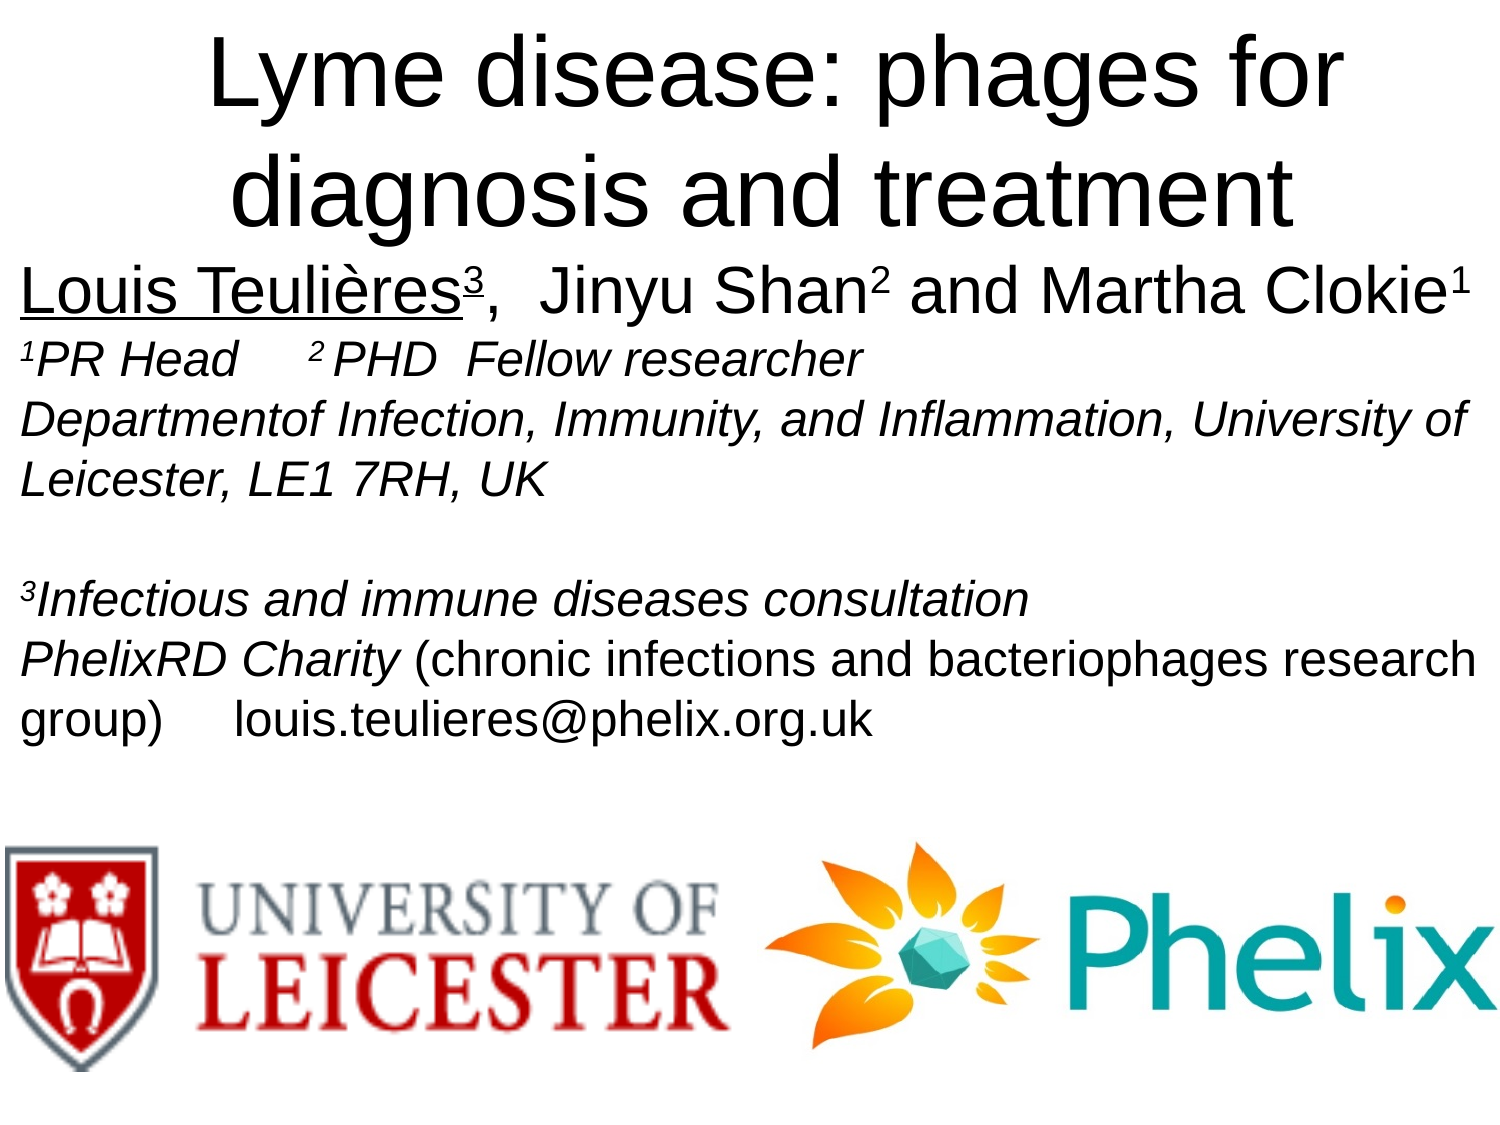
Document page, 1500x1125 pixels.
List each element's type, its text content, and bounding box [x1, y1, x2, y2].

picture [4, 837, 738, 1072]
text_box Lyme disease: phages for diagnosis and treatment Louis Teulières3, Jinyu Shan2 and Martha Clokie1 1PR Head 2 PHD Fellow researcher Departmentof Infection, Immunity, and Inflammation, University of Leicester, LE1 7RH, UK 3Infectious and immune diseases consultation PhelixRD Charity (chronic infections and bacteriophages research group) louis.teulieres@phelix.org.uk [4, 0, 1500, 814]
picture [757, 837, 1500, 1072]
